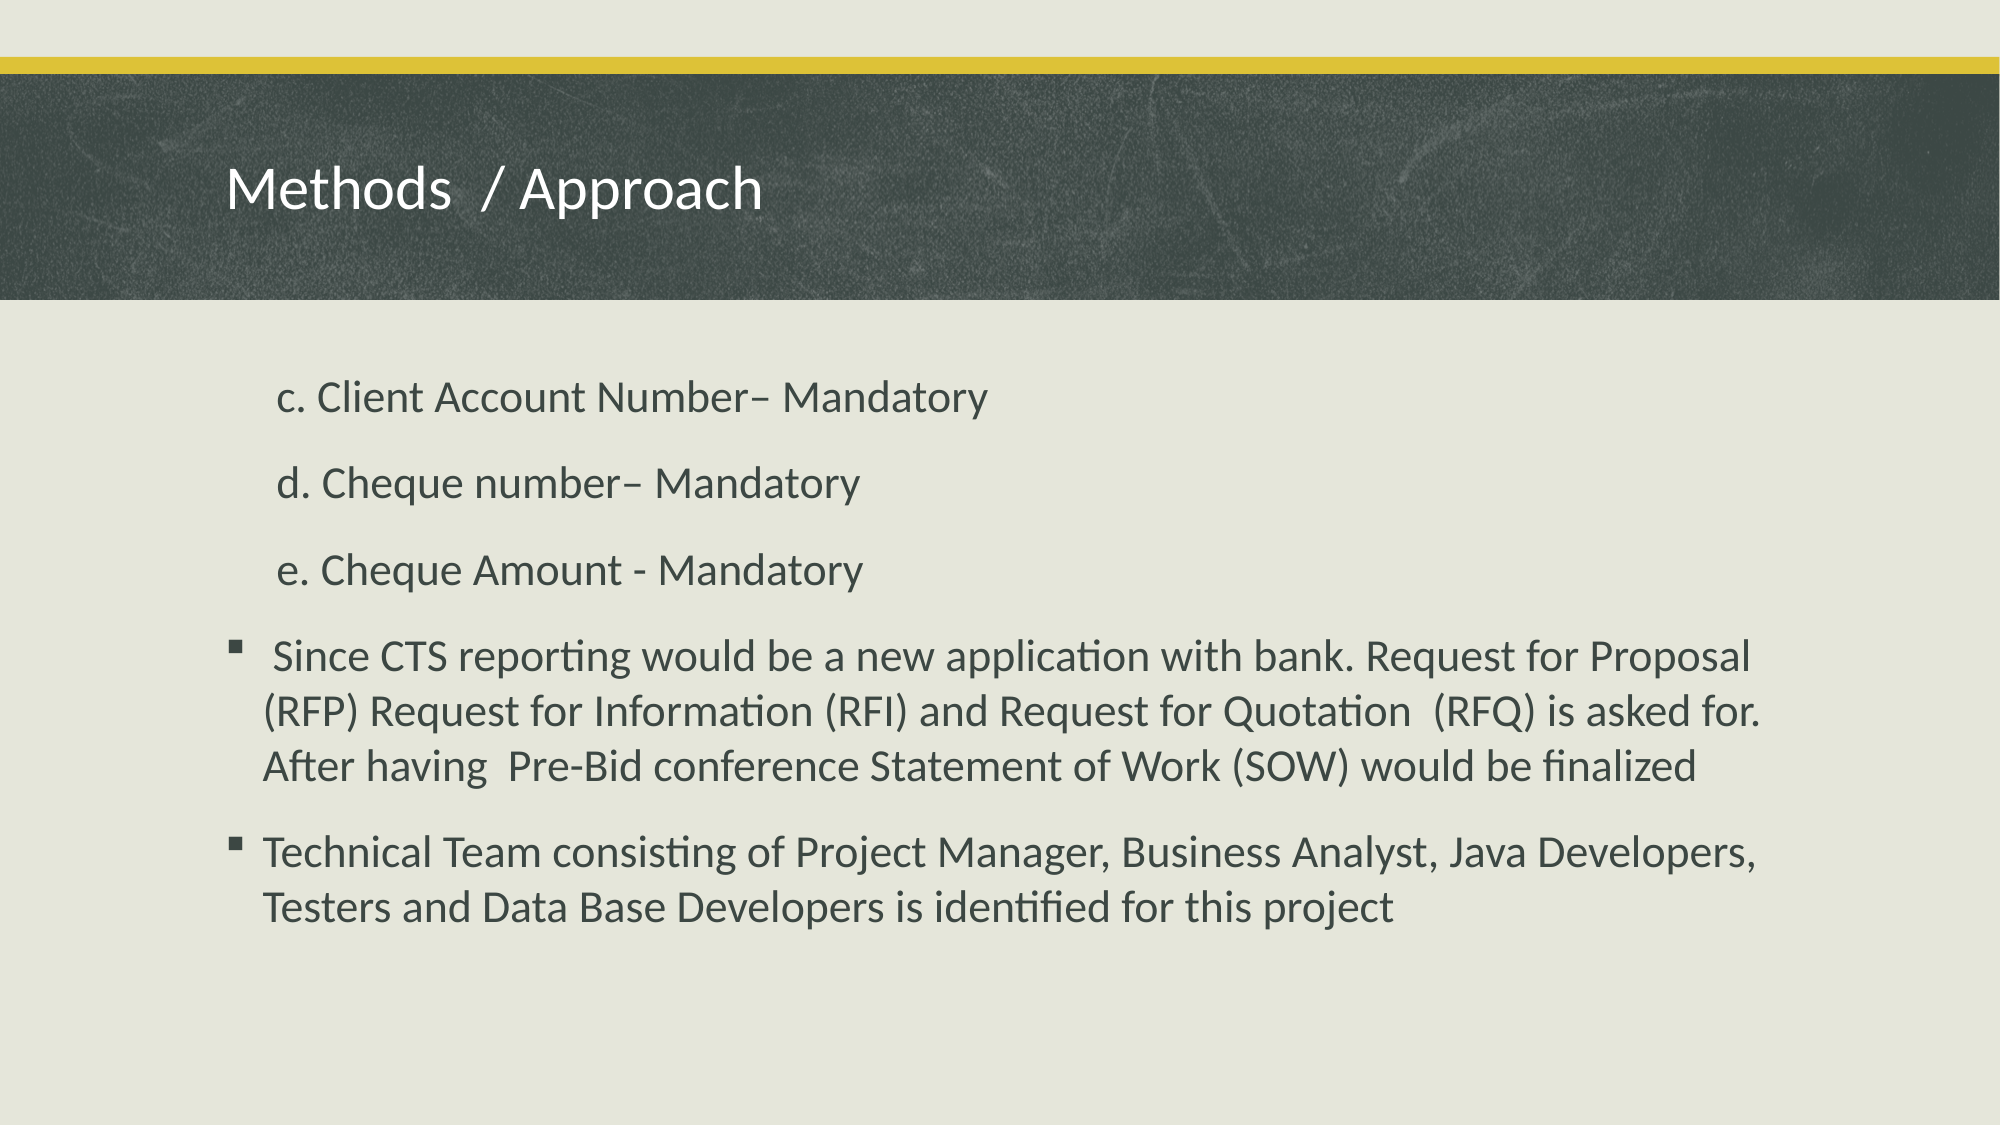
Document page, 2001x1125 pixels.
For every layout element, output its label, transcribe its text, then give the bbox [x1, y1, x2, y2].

list c. Client Account Number– Mandatory d. Cheque number– Mandatory e. Cheque Amount - Mandatory Since CTS reporting would be a new application with bank. Request for Proposal (RFP) Request for Information (RFI) and Request for Quotation (RFQ) is asked for. After having Pre-Bid conference Statement of Work (SOW) would be finalized Technical Team consisting of Project Manager, Business Analyst, Java Developers, Testers and Data Base Developers is identified for this project [210, 359, 1790, 1014]
title Methods / Approach [210, 76, 1790, 300]
picture [0, 74, 2000, 300]
